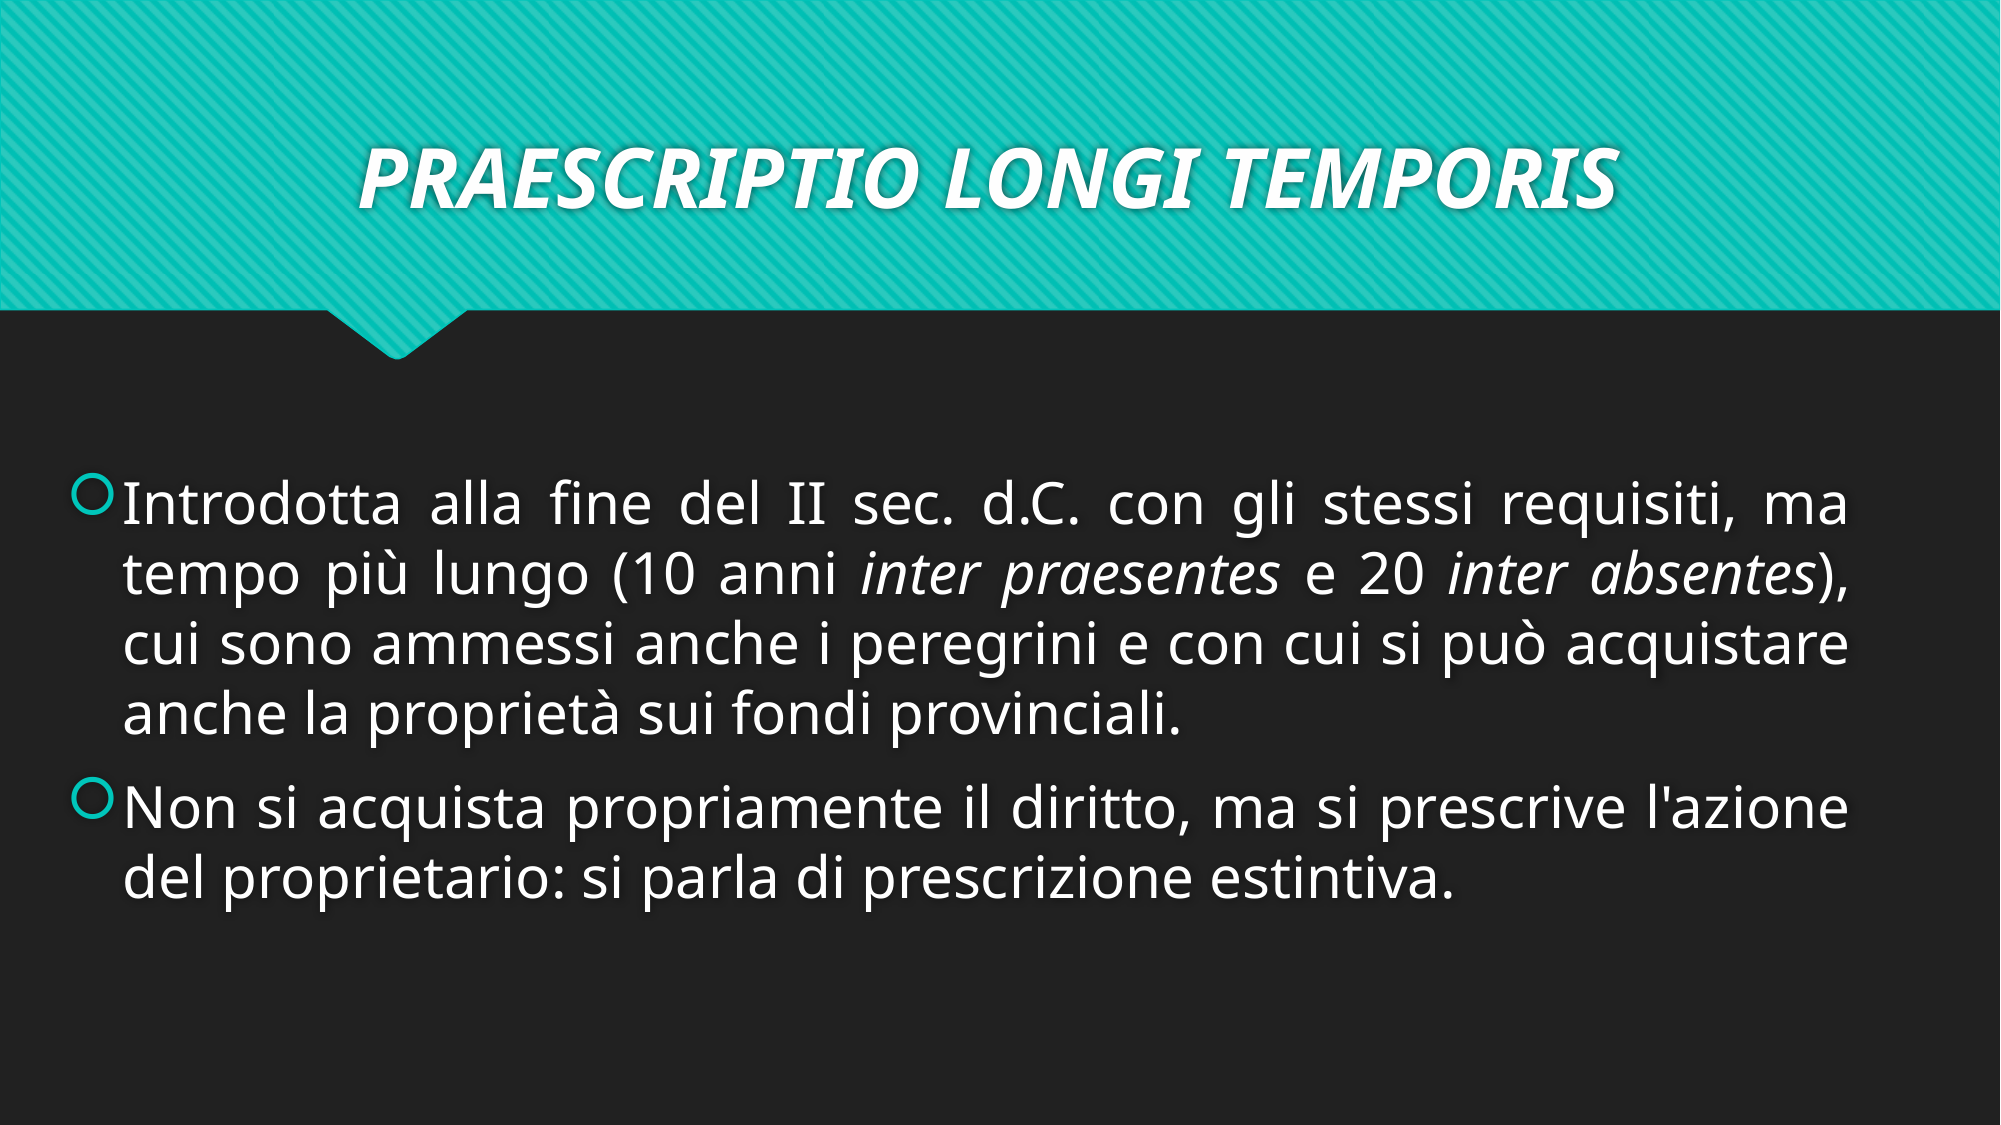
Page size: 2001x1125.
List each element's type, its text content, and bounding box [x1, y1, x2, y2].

list Introdotta alla fine del II sec. d.C. con gli stessi requisiti, ma tempo più lungo (10 anni inter praesentes e 20 inter absentes), cui sono ammessi anche i peregrini e con cui si può acquistare anche la proprietà sui fondi provinciali. Non si acquista propriamente il diritto, ma si prescrive l'azione del proprietario: si parla di prescrizione estintiva. [51, 364, 1866, 1078]
title PRAESCRIPTIO LONGI TEMPORIS [132, 73, 1868, 233]
